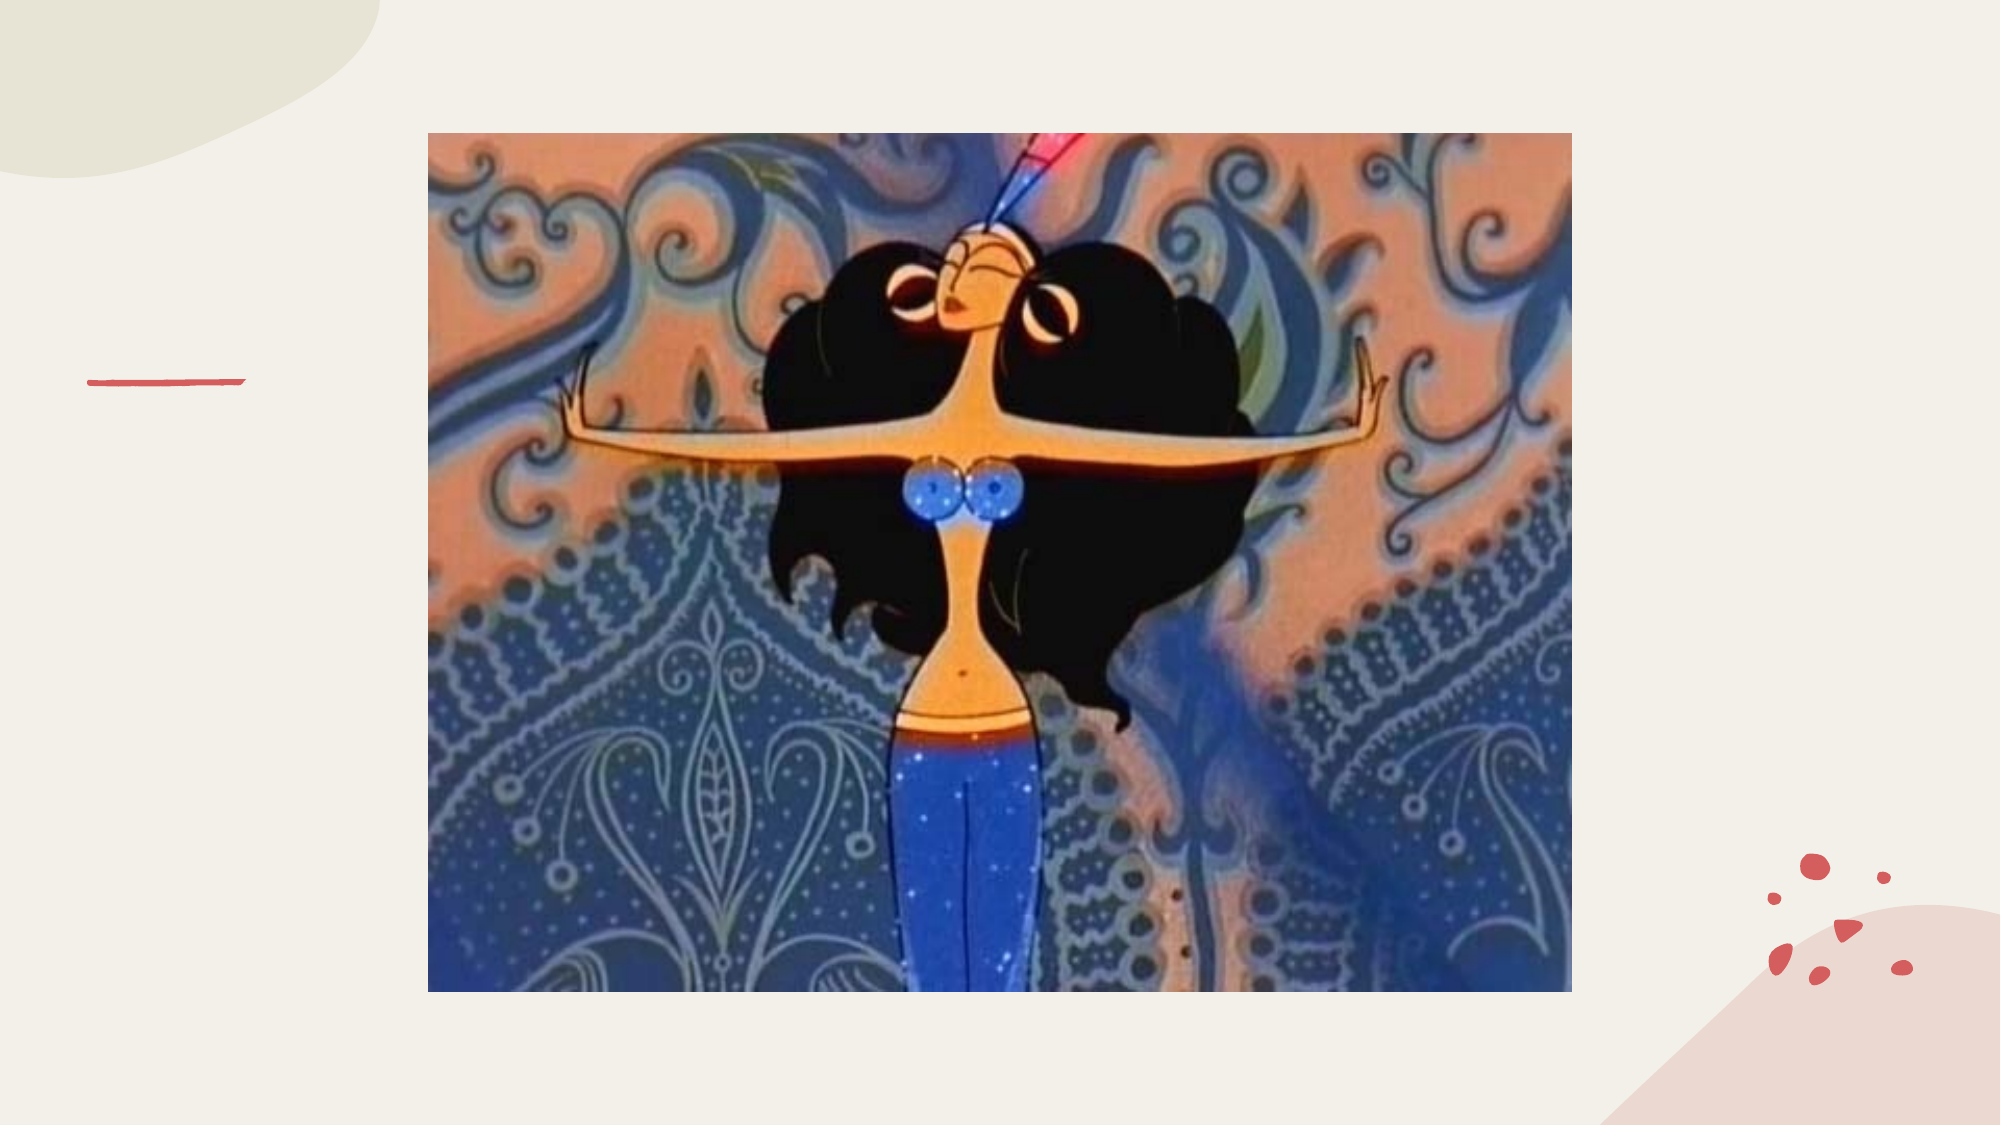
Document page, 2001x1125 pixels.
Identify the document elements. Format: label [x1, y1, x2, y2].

picture [428, 133, 1572, 992]
